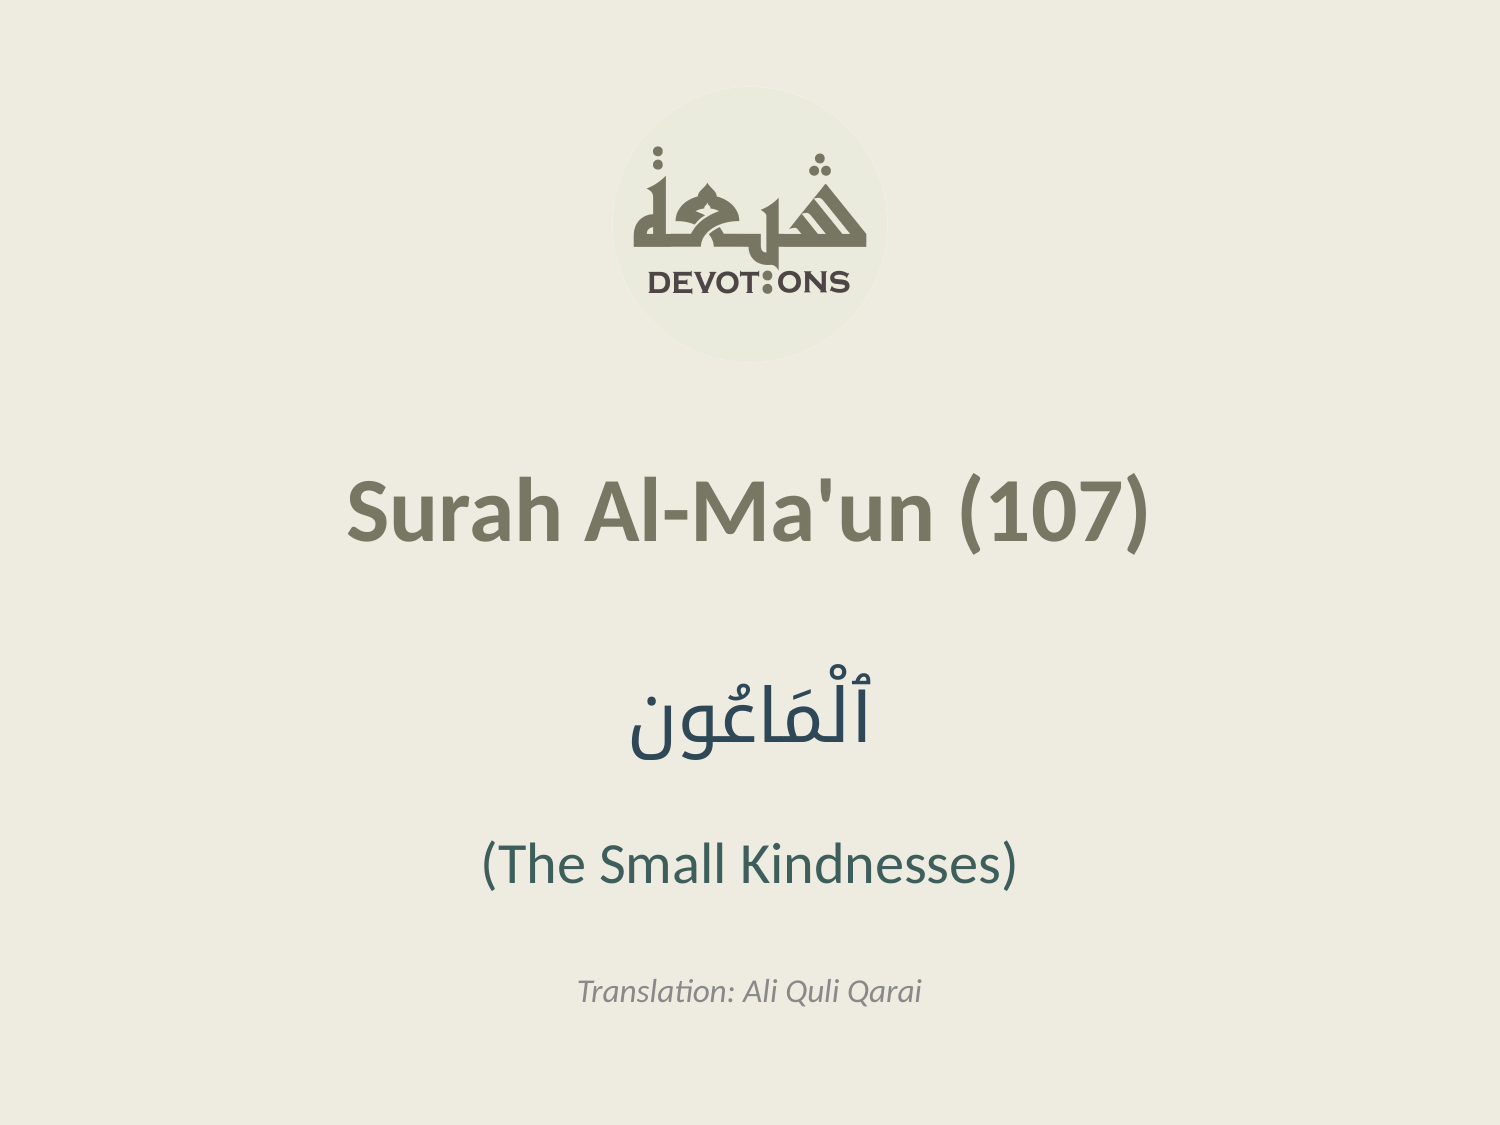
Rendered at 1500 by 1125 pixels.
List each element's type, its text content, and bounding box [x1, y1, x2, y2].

picture [600, 74, 900, 375]
list (The Small Kindnesses) [90, 819, 1410, 900]
list ٱلْمَاعُون [90, 665, 1410, 760]
list Surah Al-Ma'un (107) [90, 440, 1410, 570]
list Translation: Ali Quli Qarai [90, 961, 1410, 1017]
